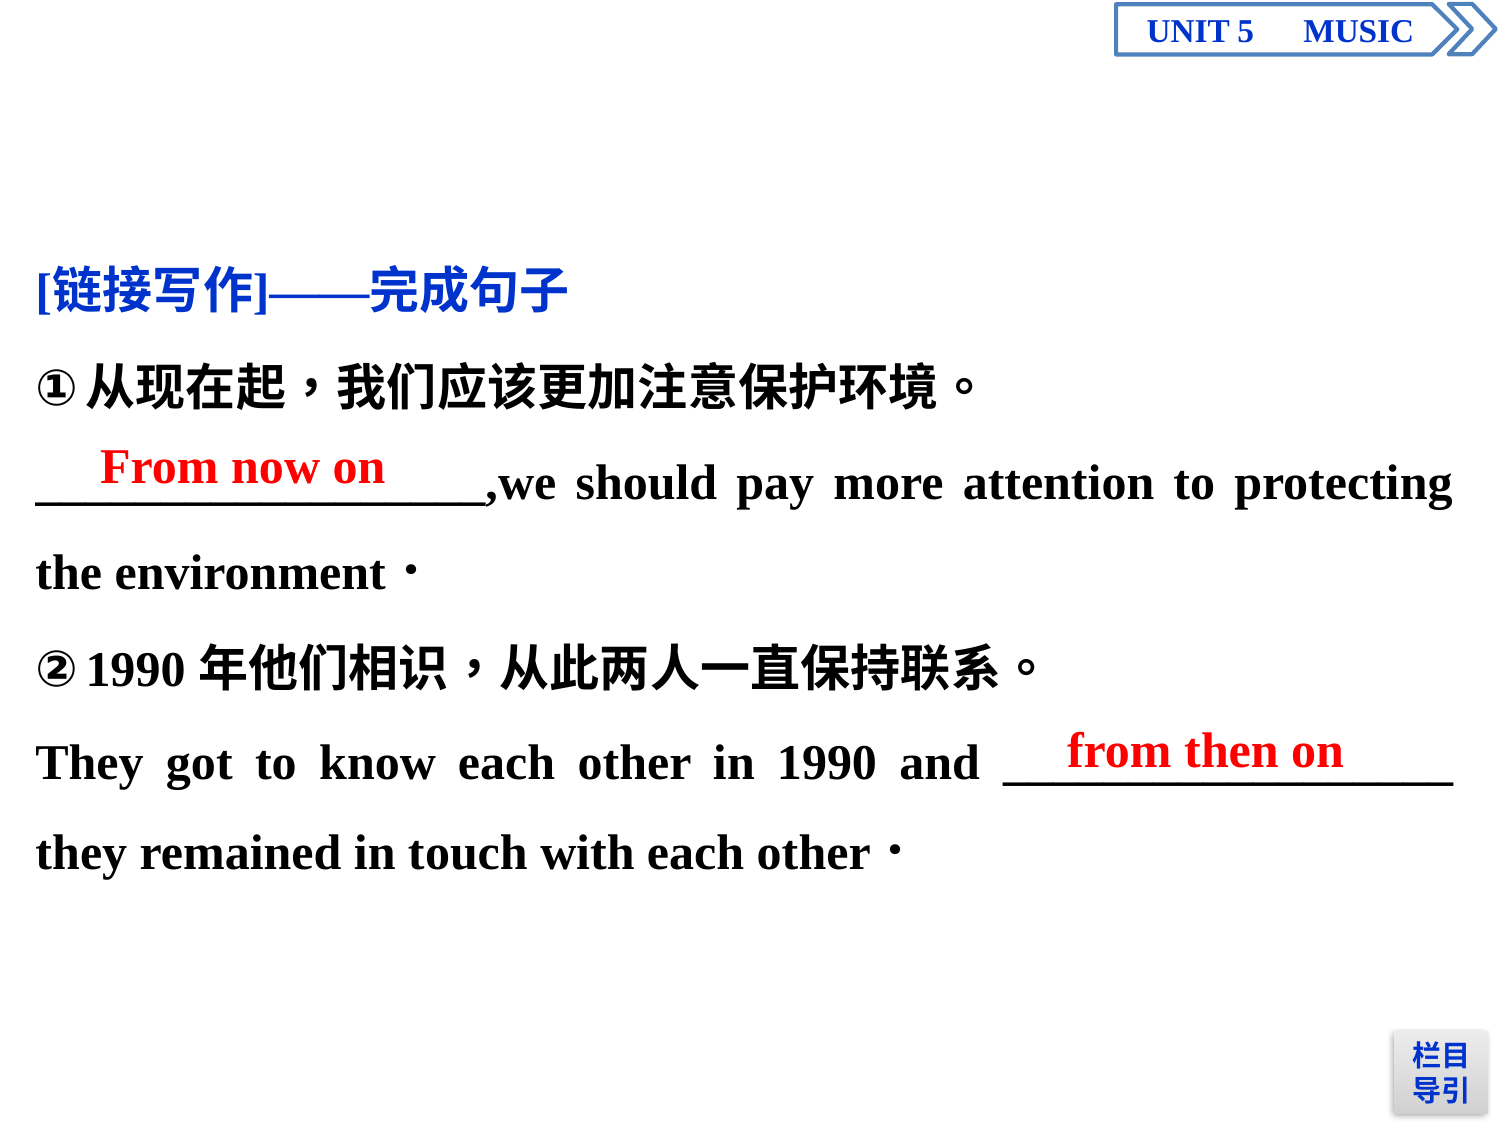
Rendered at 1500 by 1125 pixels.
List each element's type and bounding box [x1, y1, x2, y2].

text_box [1066, 715, 1500, 782]
text_box [35, 257, 1466, 918]
text_box [99, 432, 966, 498]
